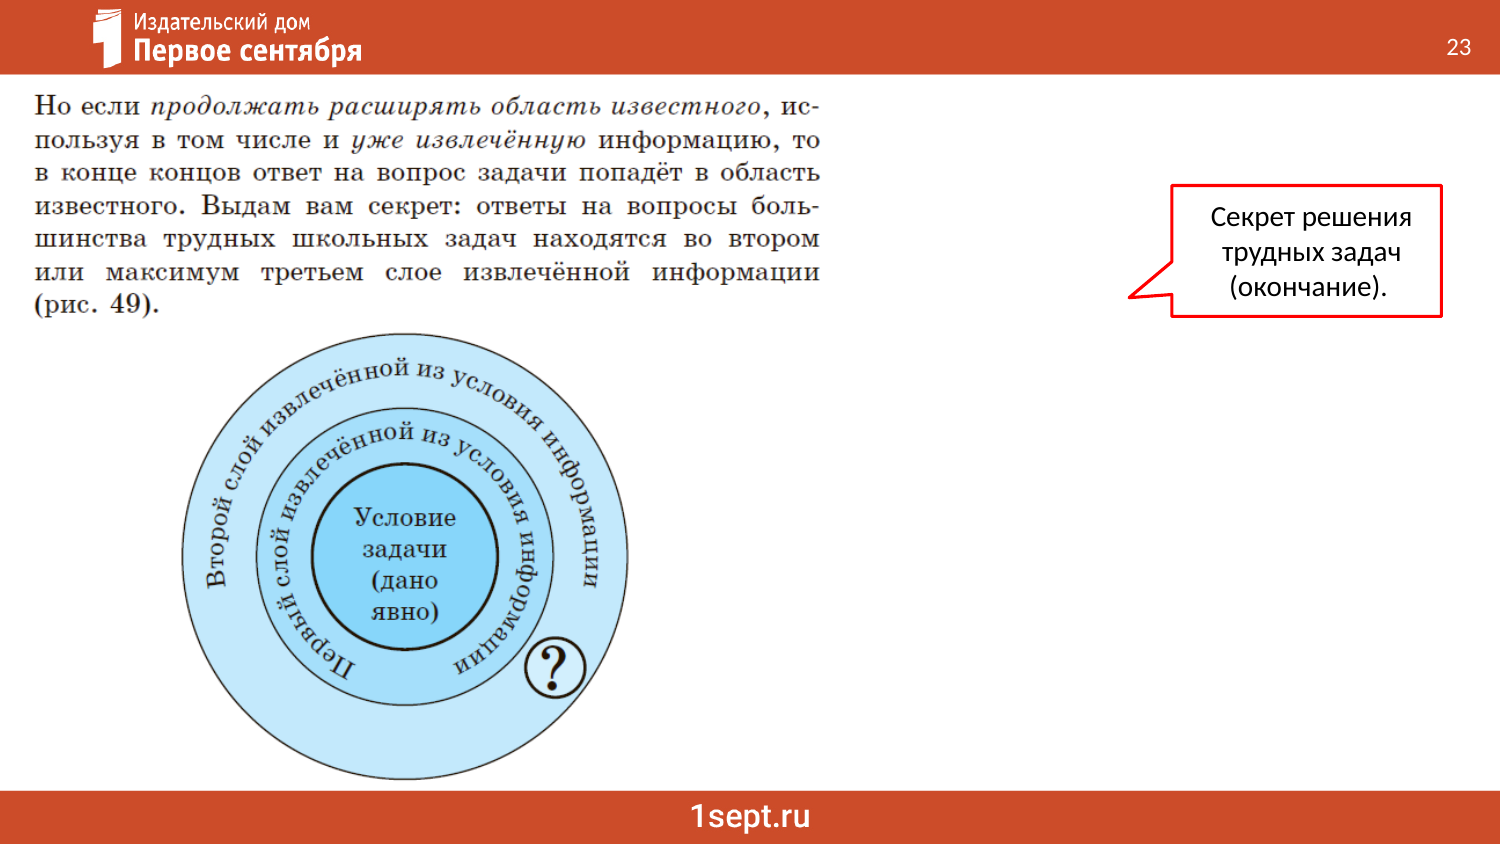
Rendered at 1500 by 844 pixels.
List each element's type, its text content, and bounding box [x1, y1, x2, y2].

picture [0, 0, 1500, 844]
slide_number 23 [1417, 23, 1487, 69]
text_box [1127, 183, 1444, 319]
